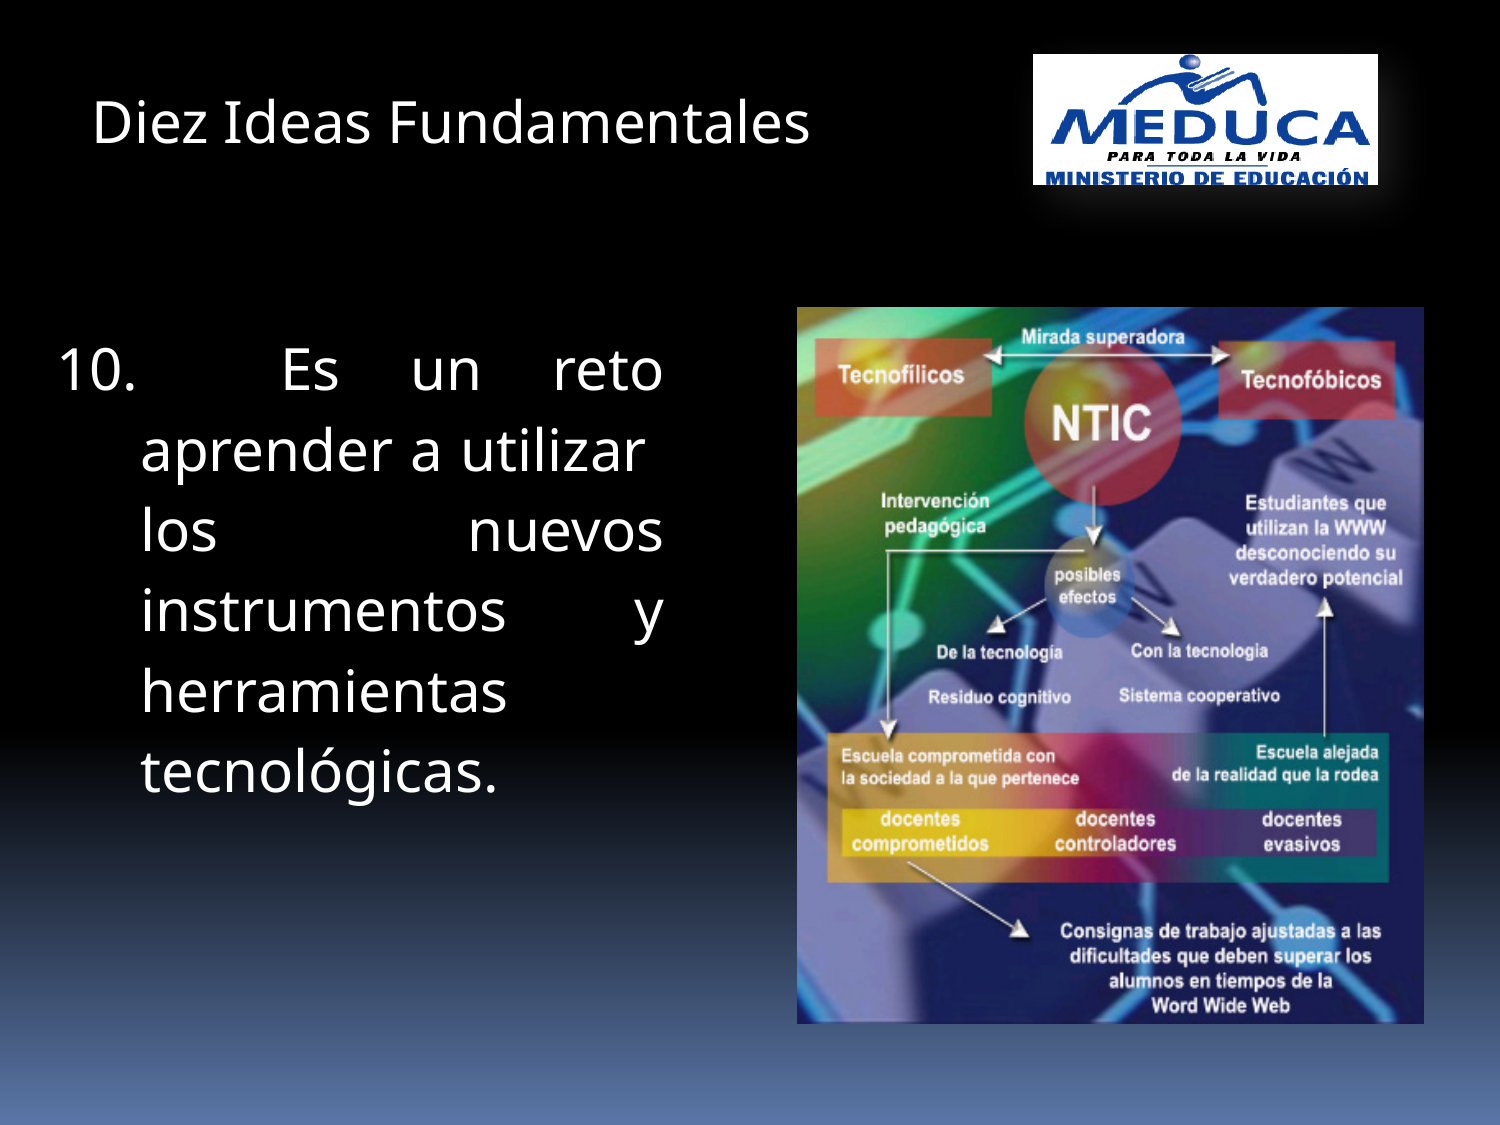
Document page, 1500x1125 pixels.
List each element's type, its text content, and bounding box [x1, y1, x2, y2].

text_box Es un reto aprender a utilizar los nuevos instrumentos y herramientas tecnológicas. [41, 314, 680, 812]
text_box Diez Ideas Fundamentales [76, 78, 951, 163]
picture [1033, 54, 1378, 185]
picture [796, 306, 1424, 1024]
